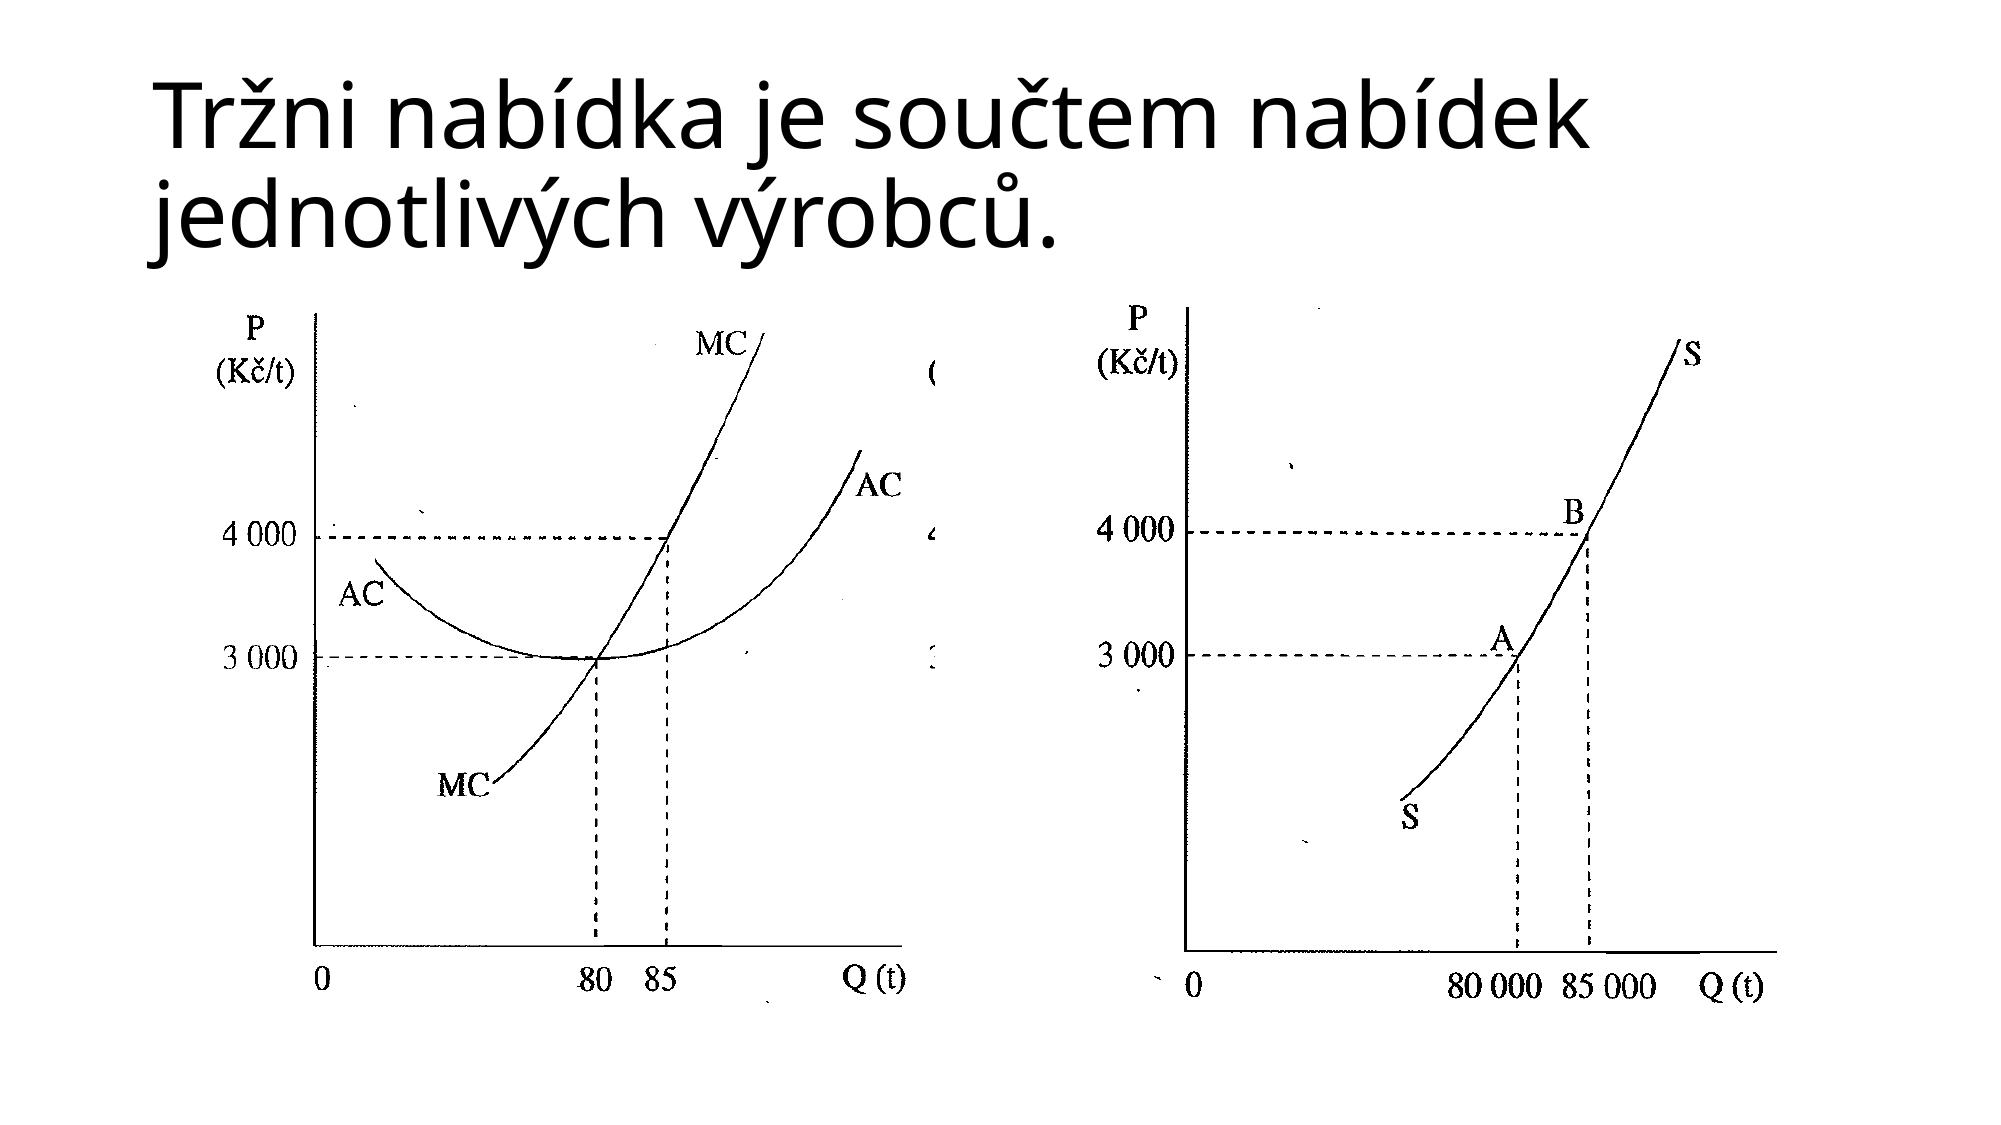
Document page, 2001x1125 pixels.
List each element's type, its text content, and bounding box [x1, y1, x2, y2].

title Tržni nabídka je součtem nabídek jednotlivých výrobců. [137, 59, 1863, 278]
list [189, 299, 935, 1014]
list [1076, 299, 1799, 1014]
